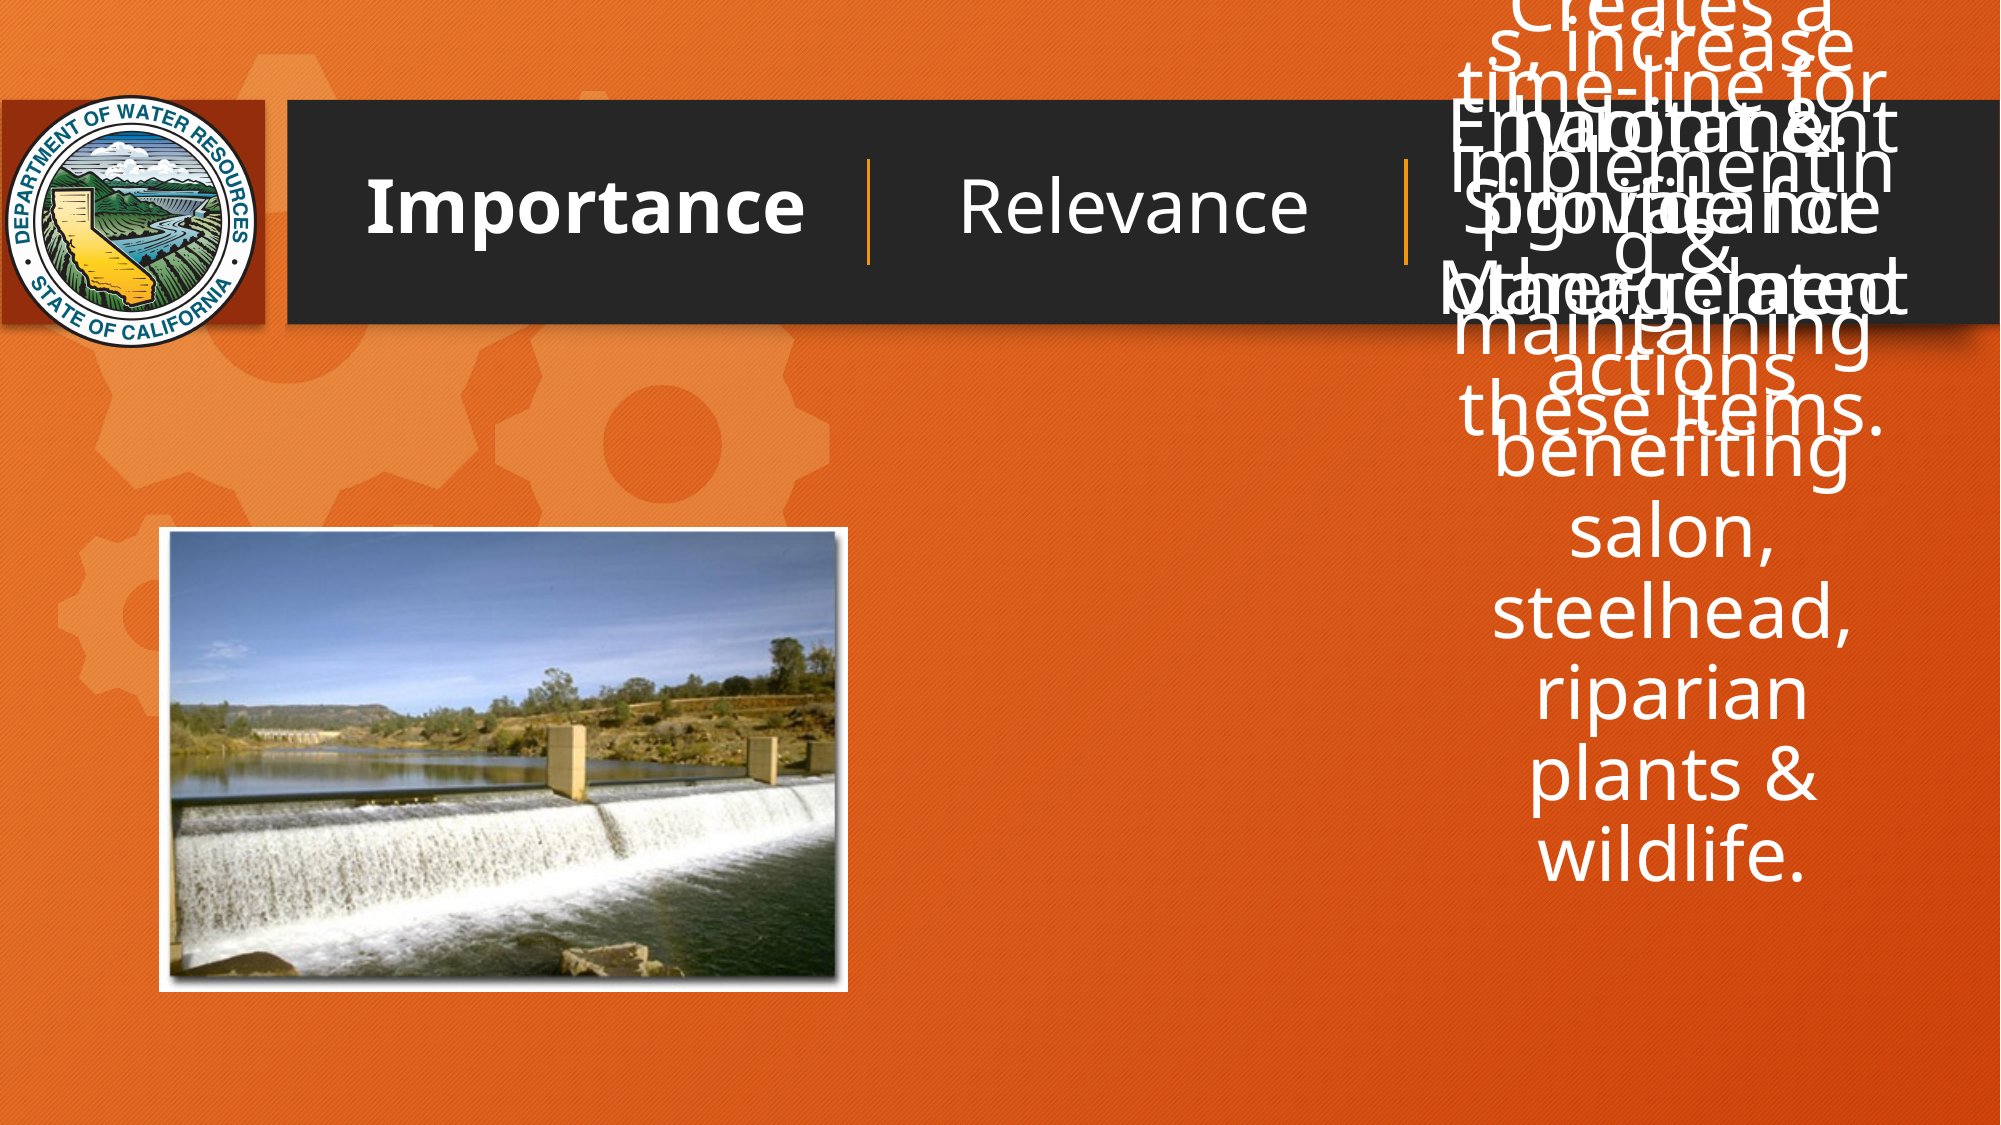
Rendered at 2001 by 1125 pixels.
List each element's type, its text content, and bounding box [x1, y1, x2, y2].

list Creates a time-line for implementing & maintaining these items. [1421, 122, 1925, 297]
picture [5, 12, 2000, 993]
title Importance [345, 120, 848, 298]
list Relevance [883, 120, 1386, 298]
